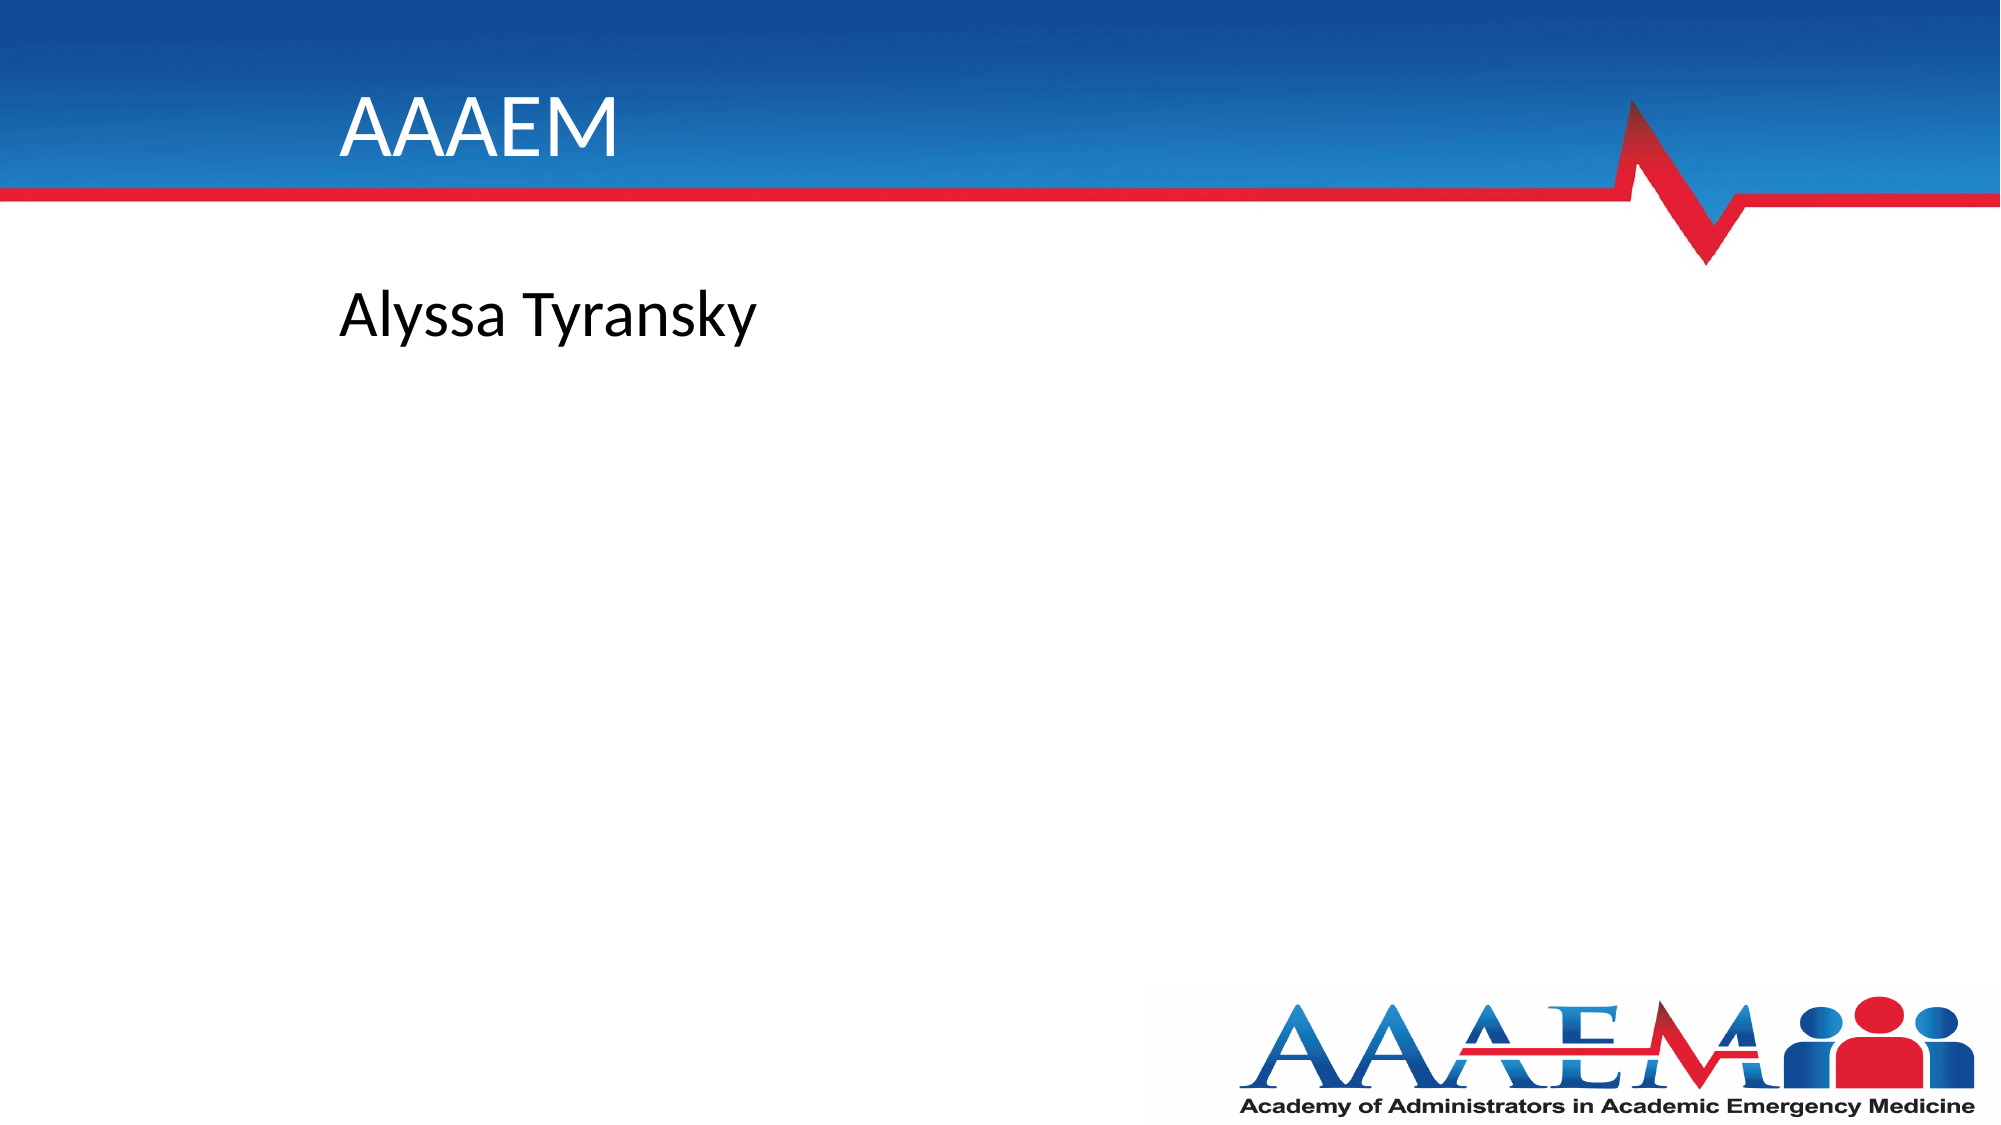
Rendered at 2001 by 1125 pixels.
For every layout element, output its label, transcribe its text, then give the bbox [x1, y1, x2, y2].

list Alyssa Tyransky [324, 262, 1675, 1005]
title AAAEM [324, 25, 1675, 214]
picture [0, 0, 2001, 1125]
